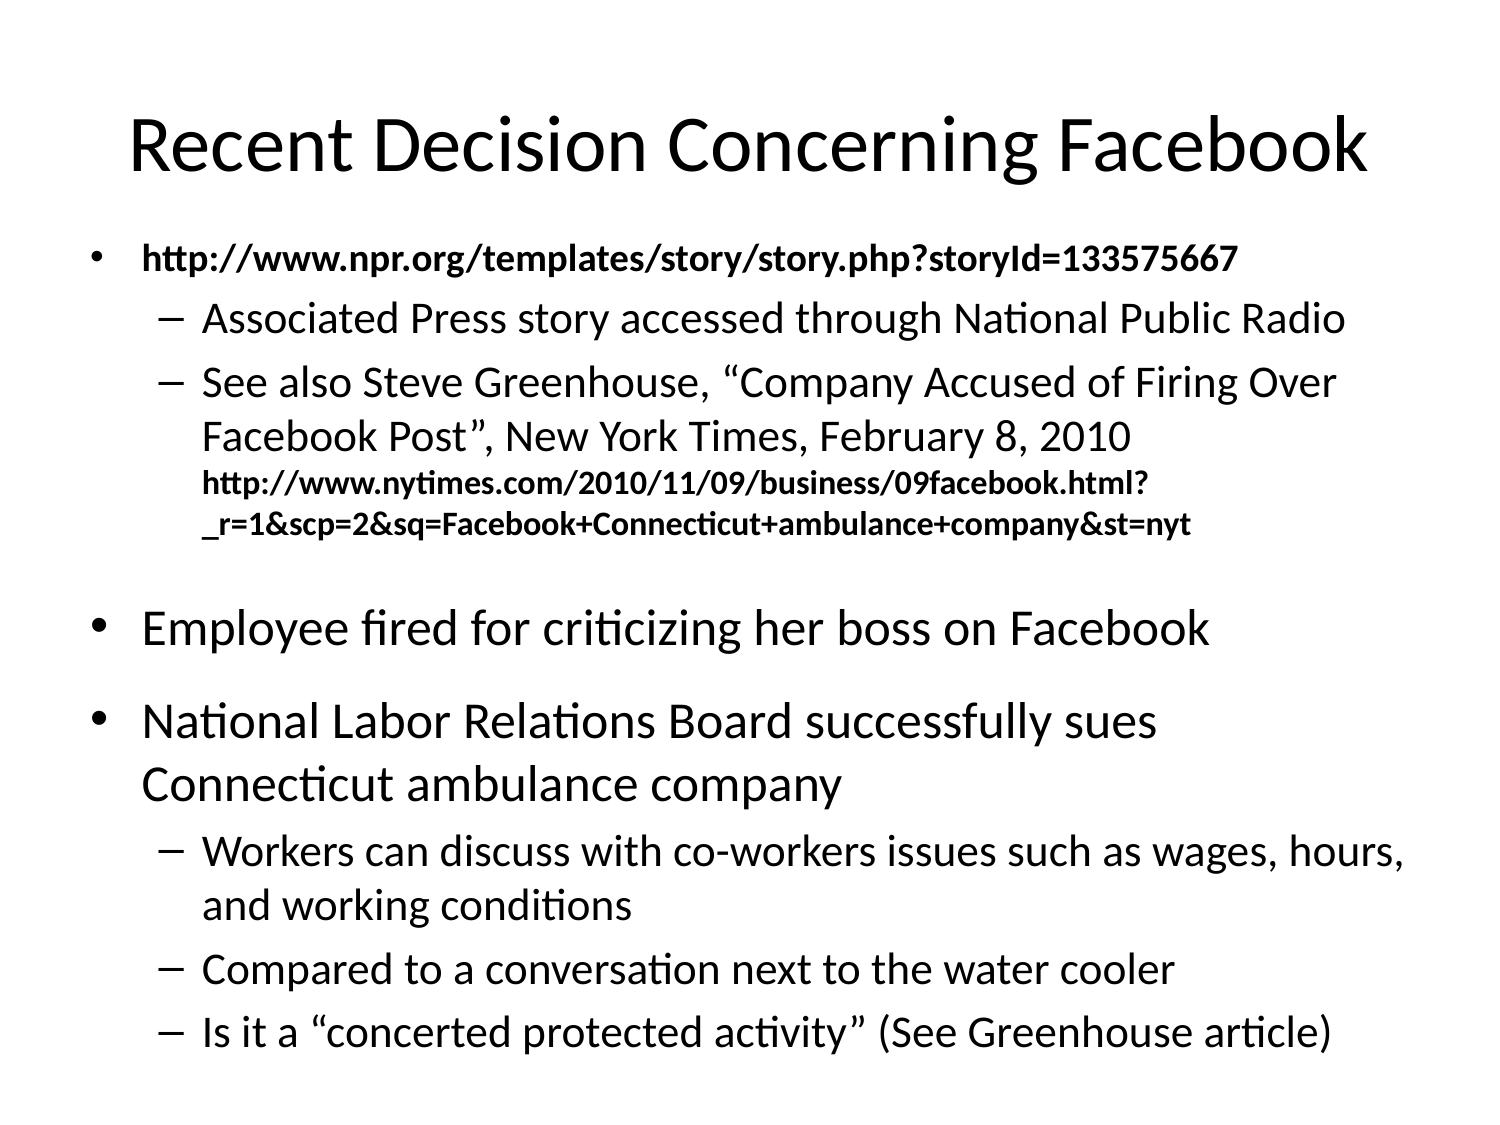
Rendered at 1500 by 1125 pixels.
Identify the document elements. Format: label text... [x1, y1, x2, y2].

title Recent Decision Concerning Facebook [75, 45, 1425, 224]
list http://www.npr.org/templates/story/story.php?storyId=133575667 Associated Press story accessed through National Public Radio See also Steve Greenhouse, “Company Accused of Firing Over Facebook Post”, New York Times, February 8, 2010 http://www.nytimes.com/2010/11/09/business/09facebook.html?_r=1&scp=2&sq=Facebook+Connecticut+ambulance+company&st=nyt Employee fired for criticizing her boss on Facebook National Labor Relations Board successfully sues Connecticut ambulance company Workers can discuss with co-workers issues such as wages, hours, and working conditions Compared to a conversation next to the water cooler Is it a “concerted protected activity” (See Greenhouse article) [75, 224, 1425, 1075]
